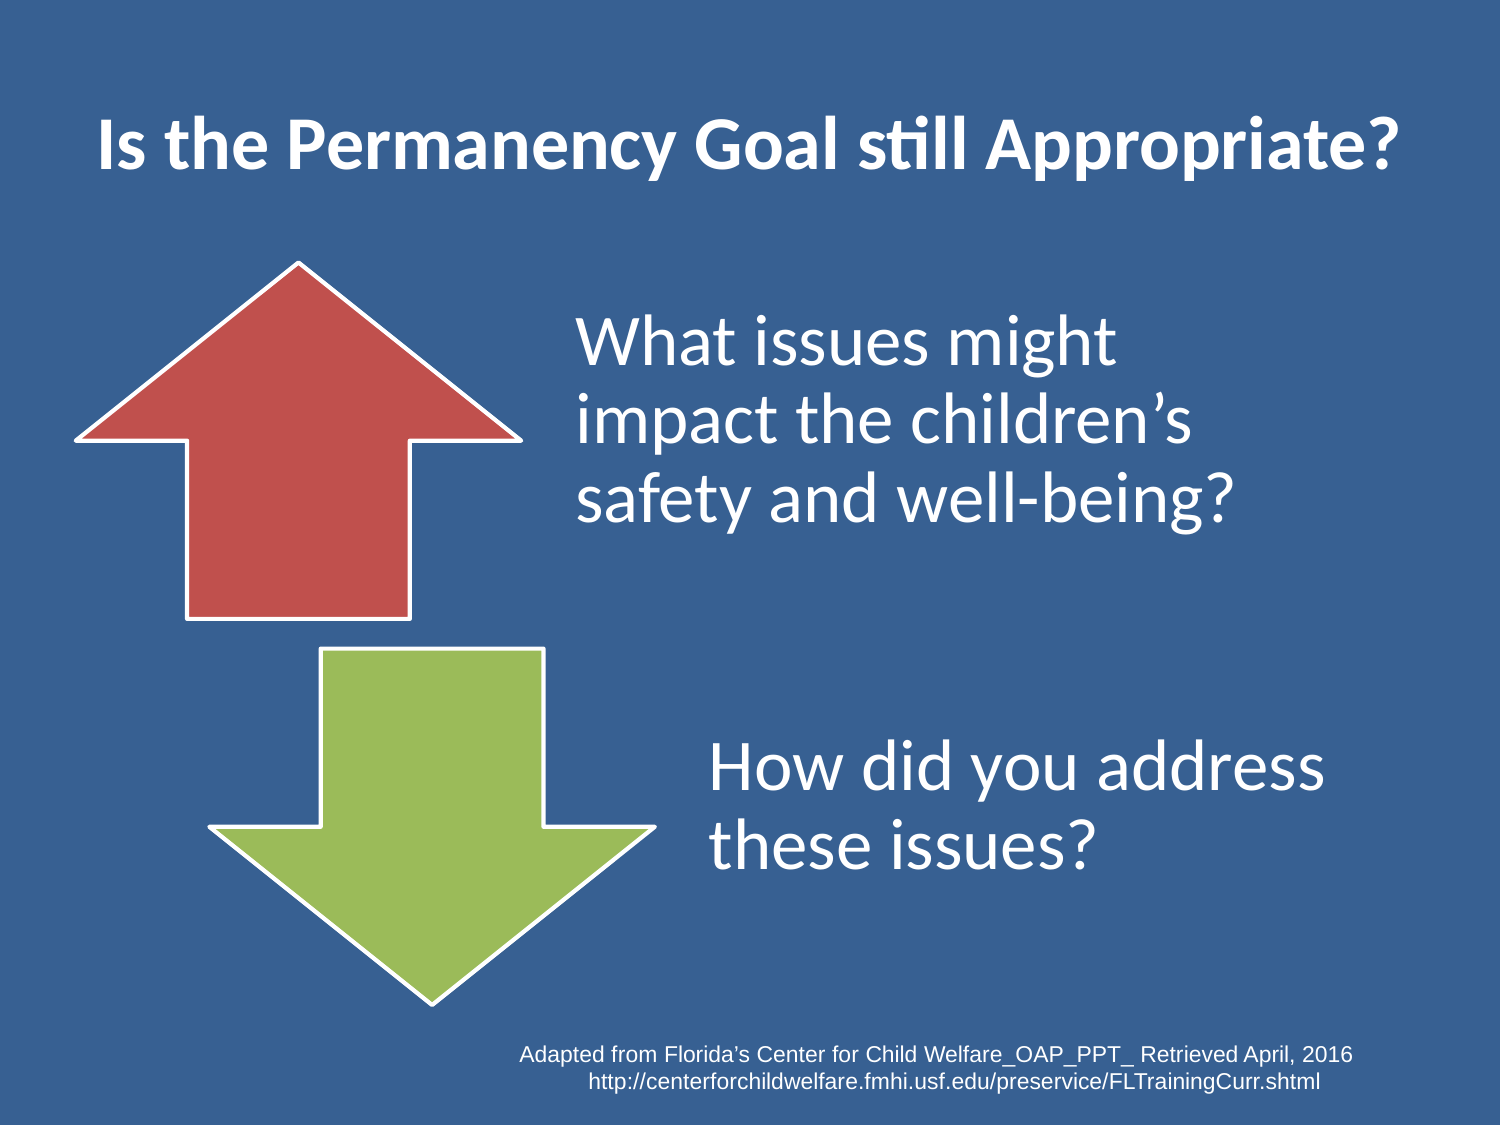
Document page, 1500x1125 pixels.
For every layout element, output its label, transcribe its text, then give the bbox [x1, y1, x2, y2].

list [74, 262, 1426, 1006]
text_box Adapted from Florida’s Center for Child Welfare_OAP_PPT_ Retrieved April, 2016 http://centerforchildwelfare.fmhi.usf.edu/preservice/FLTrainingCurr.shtml [437, 1031, 1375, 1102]
title Is the Permanency Goal still Appropriate? [75, 45, 1425, 233]
